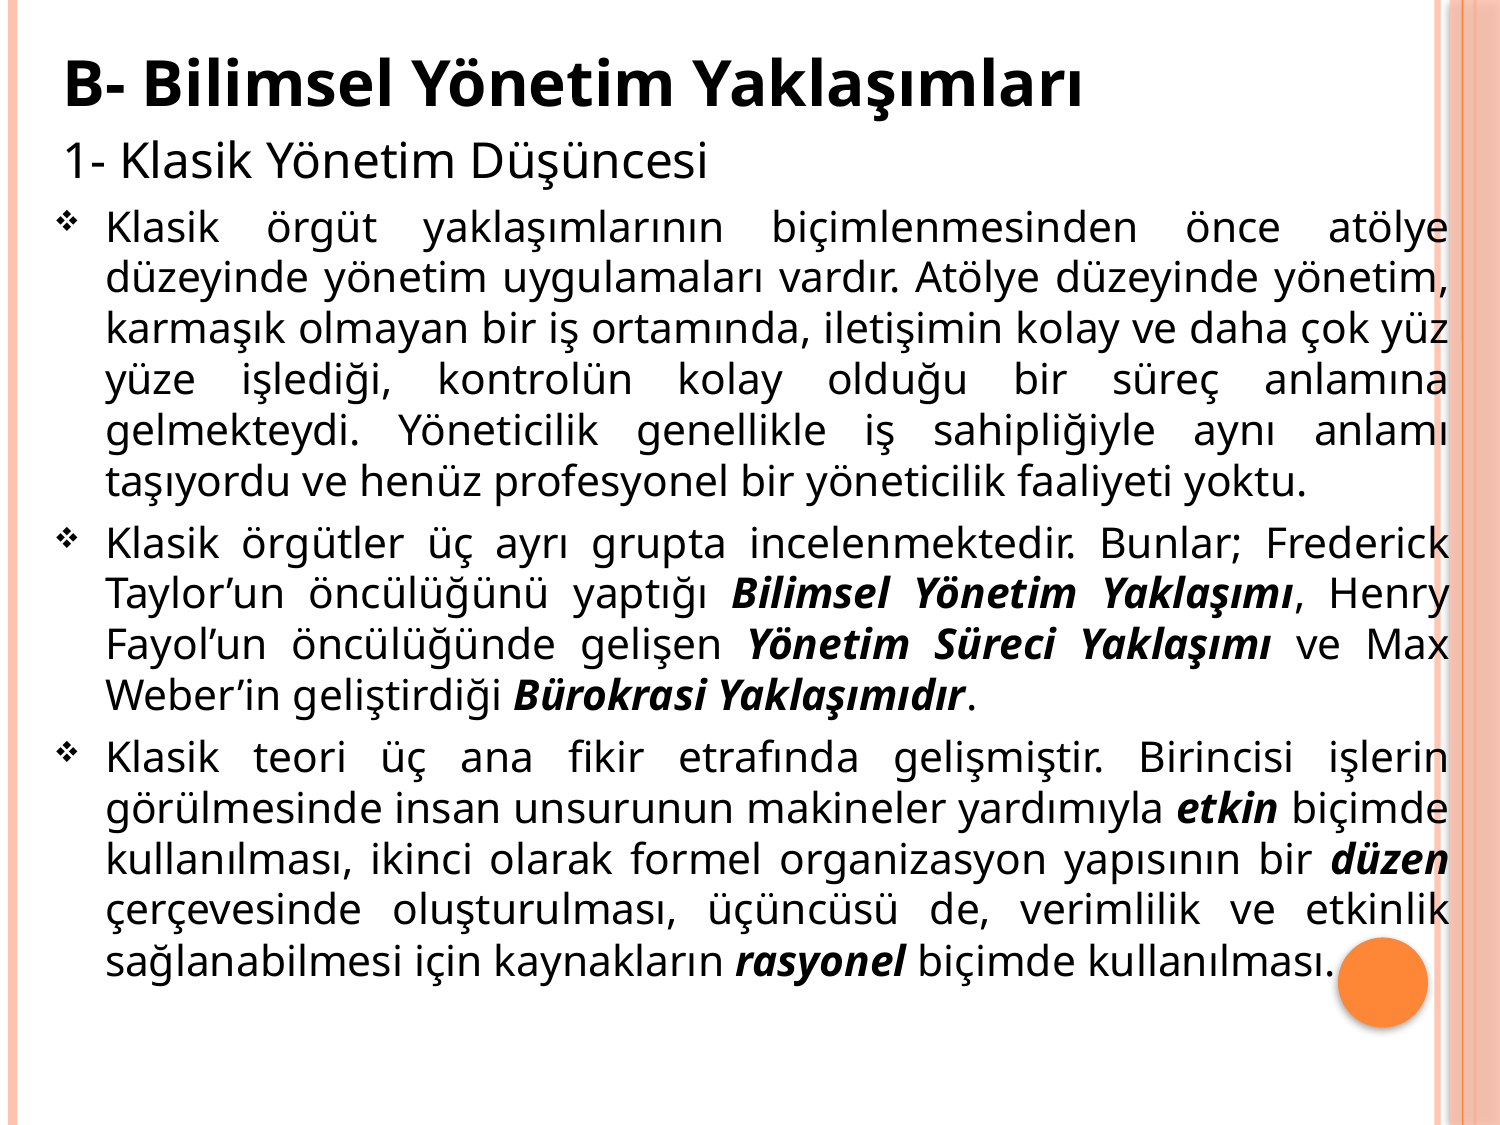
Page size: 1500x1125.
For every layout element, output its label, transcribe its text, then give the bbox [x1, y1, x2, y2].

list B- Bilimsel Yönetim Yaklaşımları 1- Klasik Yönetim Düşüncesi Klasik örgüt yaklaşımlarının biçimlenmesinden önce atölye düzeyinde yönetim uygulamaları vardır. Atölye düzeyinde yönetim, karmaşık olmayan bir iş ortamında, iletişimin kolay ve daha çok yüz yüze işlediği, kontrolün kolay olduğu bir süreç anlamına gelmekteydi. Yöneticilik genellikle iş sahipliğiyle aynı anlamı taşıyordu ve henüz profesyonel bir yöneticilik faaliyeti yoktu. Klasik örgütler üç ayrı grupta incelenmektedir. Bunlar; Frederick Taylor’un öncülüğünü yaptığı Bilimsel Yönetim Yaklaşımı, Henry Fayol’un öncülüğünde gelişen Yönetim Süreci Yaklaşımı ve Max Weber’in geliştirdiği Bürokrasi Yaklaşımıdır. Klasik teori üç ana fikir etrafında gelişmiştir. Birincisi işlerin görülmesinde insan unsurunun makineler yardımıyla etkin biçimde kullanılması, ikinci olarak formel organizasyon yapısının bir düzen çerçevesinde oluşturulması, üçüncüsü de, verimlilik ve etkinlik sağlanabilmesi için kaynakların rasyonel biçimde kullanılması. [35, 35, 1465, 1079]
